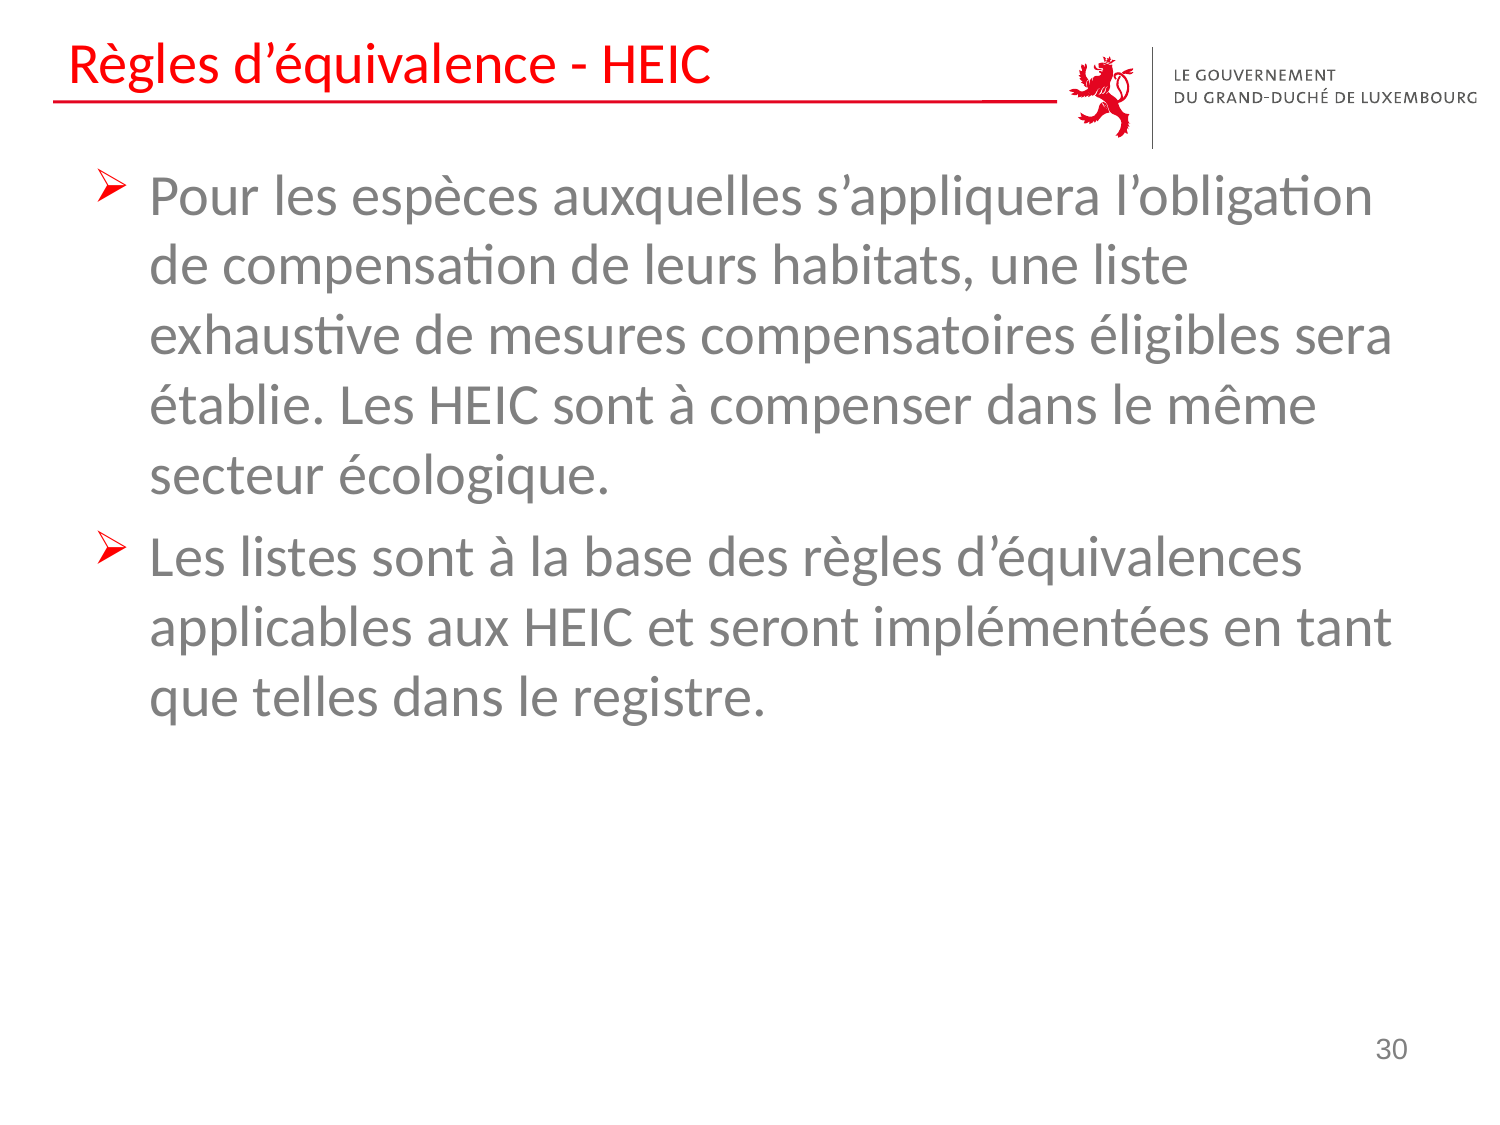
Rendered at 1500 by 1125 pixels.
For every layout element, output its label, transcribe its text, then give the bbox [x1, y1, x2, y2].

slide_number 30 [1316, 1022, 1424, 1107]
list Pour les espèces auxquelles s’appliquera l’obligation de compensation de leurs habitats, une liste exhaustive de mesures compensatoires éligibles sera établie. Les HEIC sont à compenser dans le même secteur écologique. Les listes sont à la base des règles d’équivalences applicables aux HEIC et seront implémentées en tant que telles dans le registre. [78, 148, 1429, 958]
title Règles d’équivalence - HEIC [52, 18, 1070, 103]
